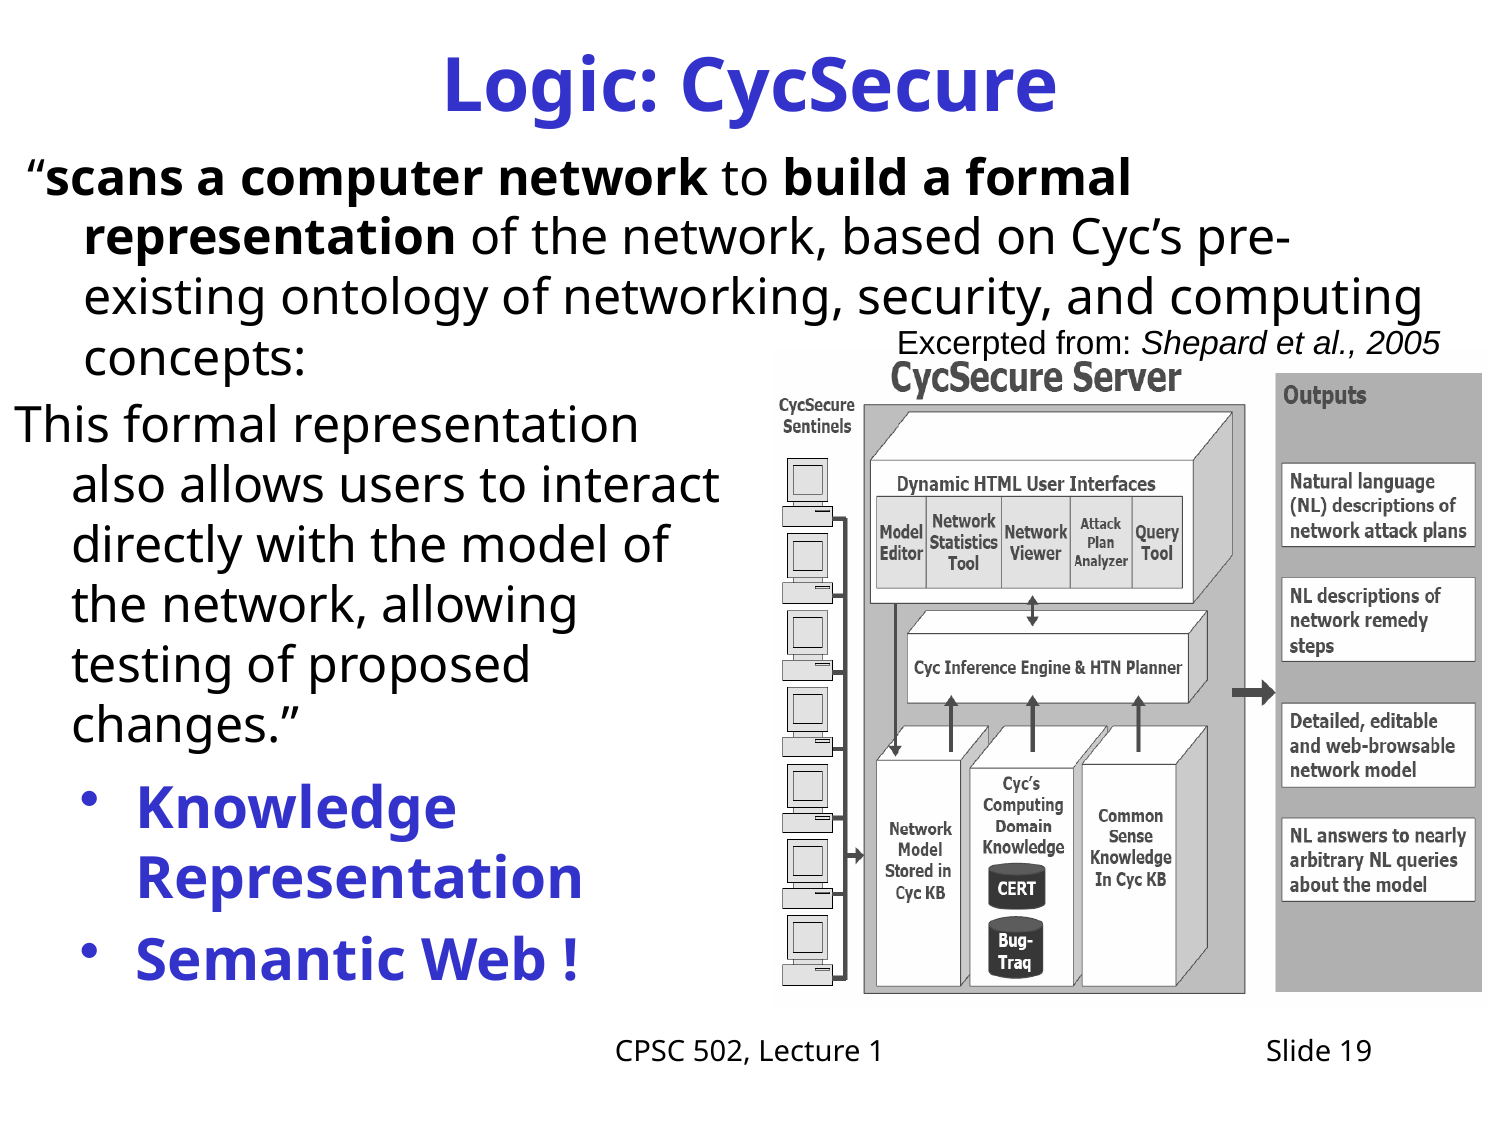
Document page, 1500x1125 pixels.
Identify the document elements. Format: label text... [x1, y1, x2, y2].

list “scans a computer network to build a formal representation of the network, based on Cyc’s pre-existing ontology of networking, security, and computing concepts: [12, 137, 1451, 1006]
footer CPSC 502, Lecture 1 [512, 1024, 988, 1101]
text_box Knowledge Representation Semantic Web ! [64, 763, 668, 1001]
text_box This formal representation also allows users to interact directly with the model of the network, allowing testing of proposed changes.” [0, 385, 738, 753]
picture [774, 349, 1488, 1010]
title Logic: CycSecure [49, 24, 1451, 137]
text_box Excerpted from: Shepard et al., 2005 [868, 314, 1456, 348]
slide_number Slide 19 [1074, 1024, 1388, 1101]
